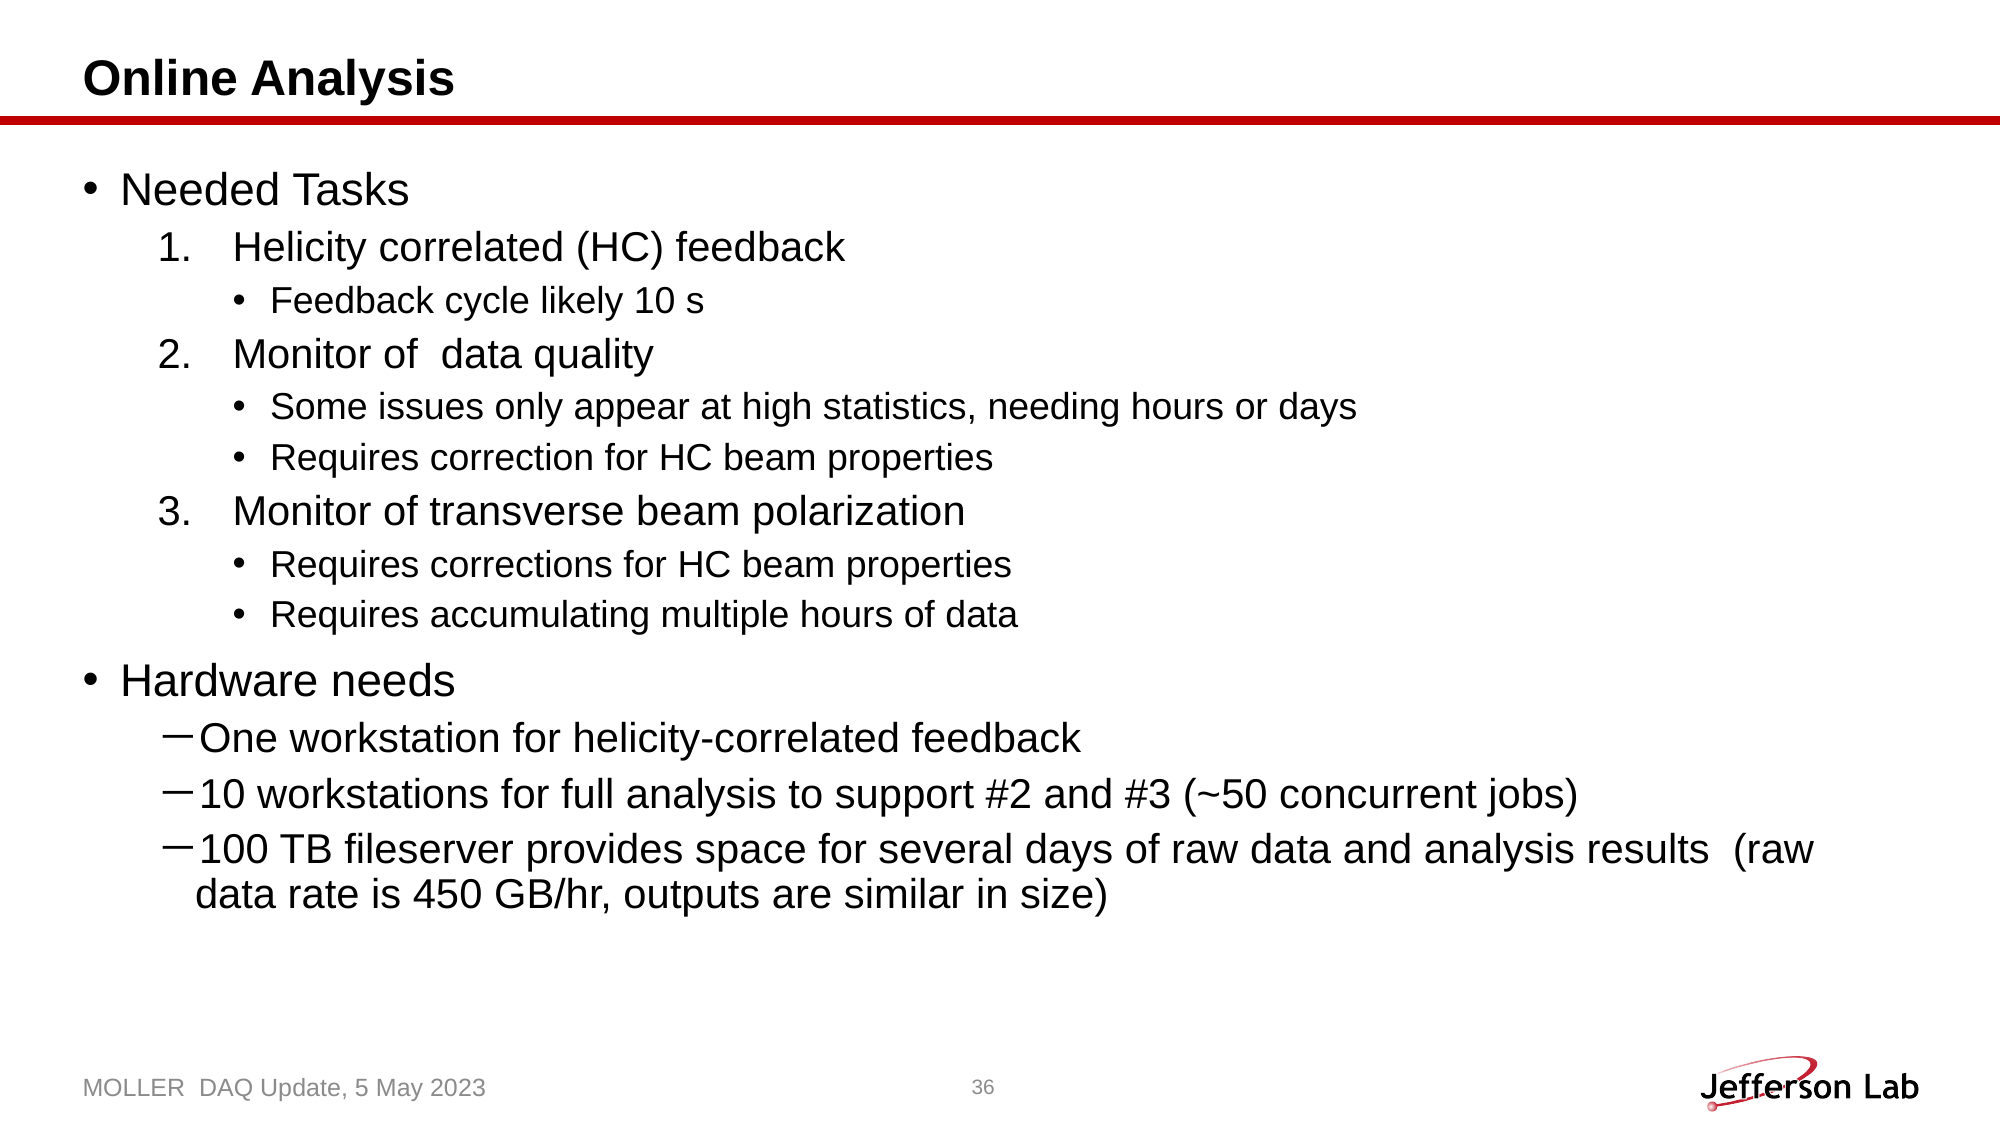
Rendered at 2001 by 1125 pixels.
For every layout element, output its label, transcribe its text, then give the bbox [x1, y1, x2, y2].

title Online Analysis [67, 39, 1919, 120]
list Needed Tasks Helicity correlated (HC) feedback Feedback cycle likely 10 s Monitor of data quality Some issues only appear at high statistics, needing hours or days Requires correction for HC beam properties Monitor of transverse beam polarization Requires corrections for HC beam properties Requires accumulating multiple hours of data Hardware needs One workstation for helicity-correlated feedback 10 workstations for full analysis to support #2 and #3 (~50 concurrent jobs) 100 TB fileserver provides space for several days of raw data and analysis results (raw data rate is 450 GB/hr, outputs are similar in size) [67, 158, 1919, 1042]
slide_number 36 [925, 1060, 1042, 1111]
footer MOLLER DAQ Update, 5 May 2023 [67, 1060, 925, 1112]
picture [1698, 1047, 1933, 1124]
